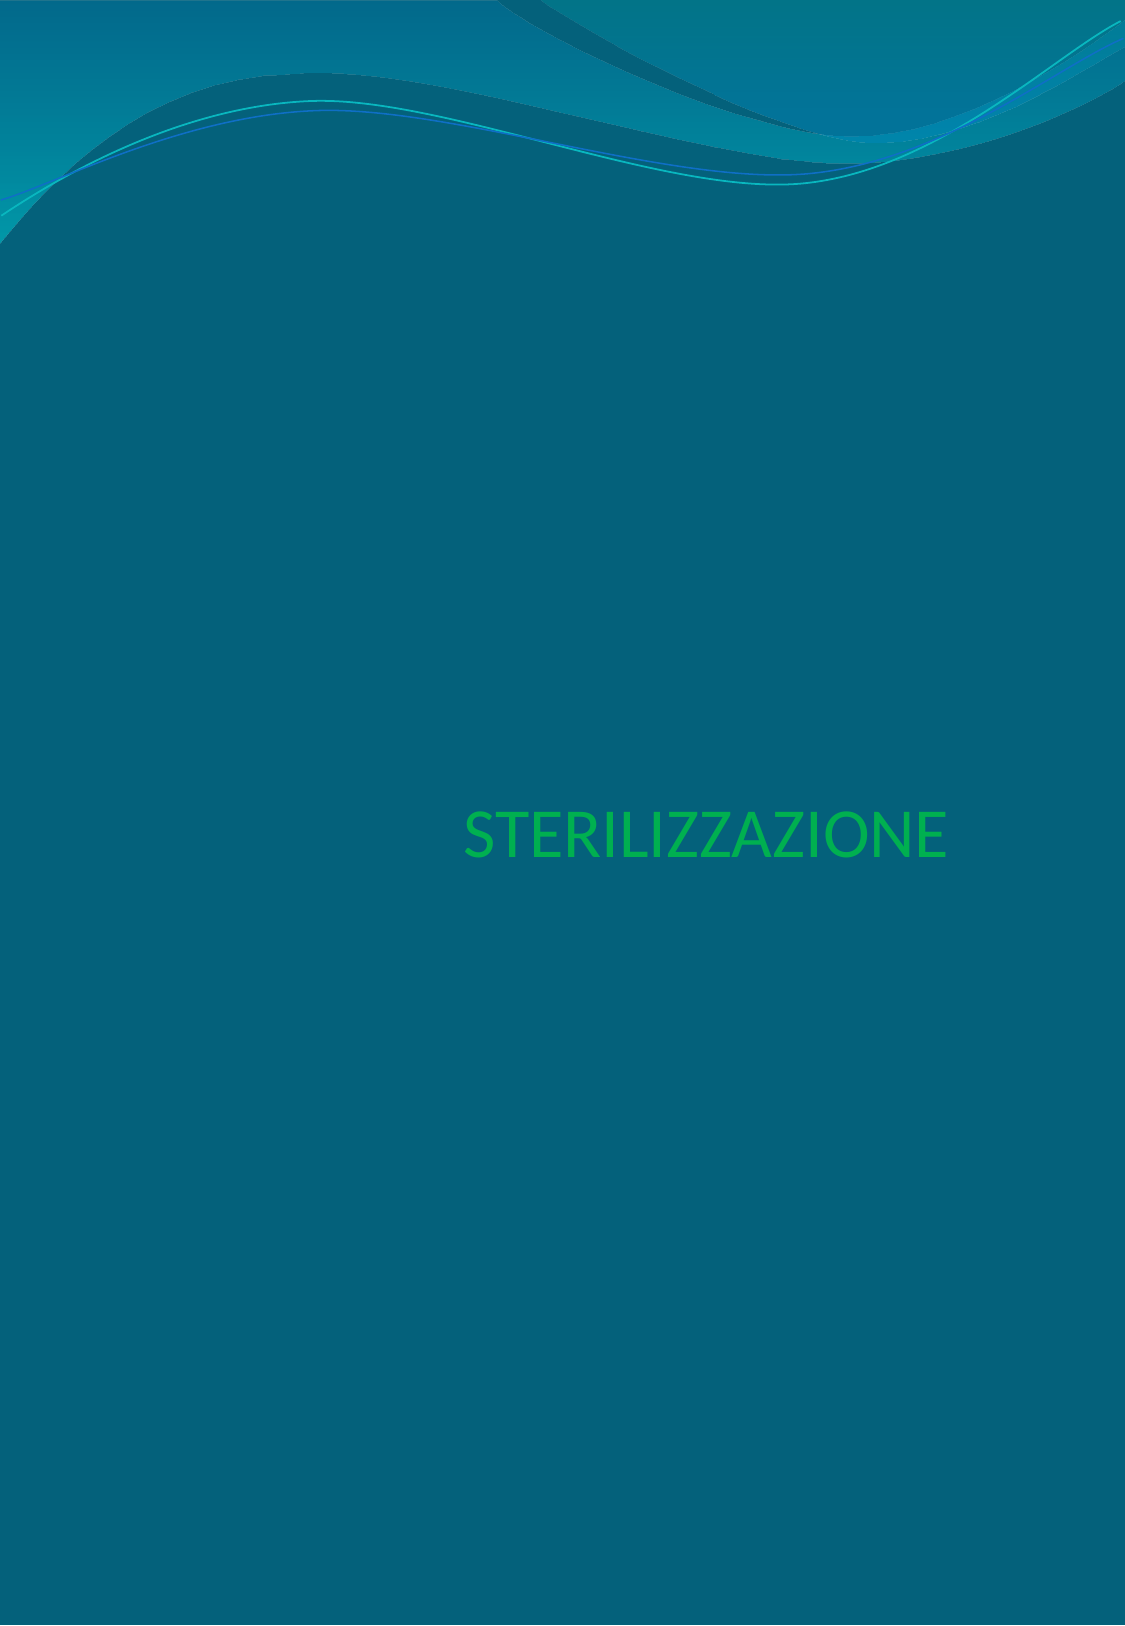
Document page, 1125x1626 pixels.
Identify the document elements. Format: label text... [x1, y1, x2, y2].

title STERILIZZAZIONE [190, 766, 950, 872]
